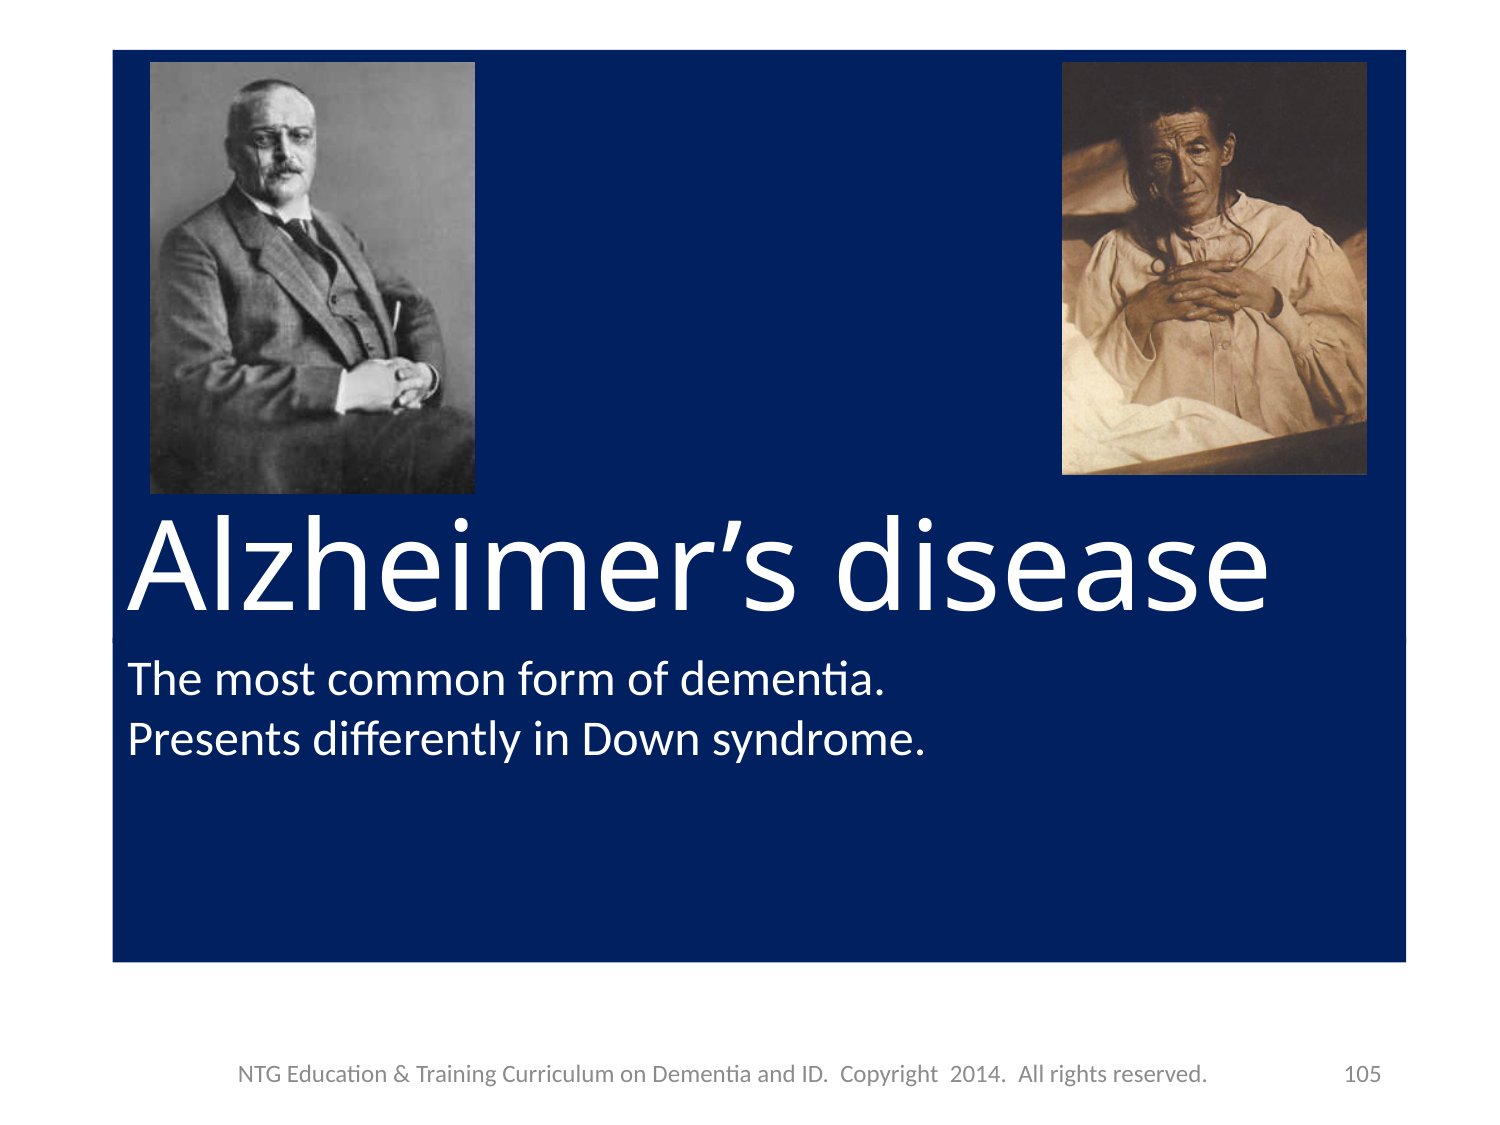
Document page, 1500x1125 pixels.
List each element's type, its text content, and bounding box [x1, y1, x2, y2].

text_box The most common form of dementia. Presents differently in Down syndrome. [112, 637, 1407, 963]
picture [149, 62, 476, 495]
text_box 105 [1059, 1042, 1397, 1103]
picture [1062, 62, 1367, 476]
text_box NTG Education & Training Curriculum on Dementia and ID. Copyright 2014. All rights reserved. [102, 1042, 1059, 1103]
text_box Alzheimer’s disease [112, 49, 1407, 637]
